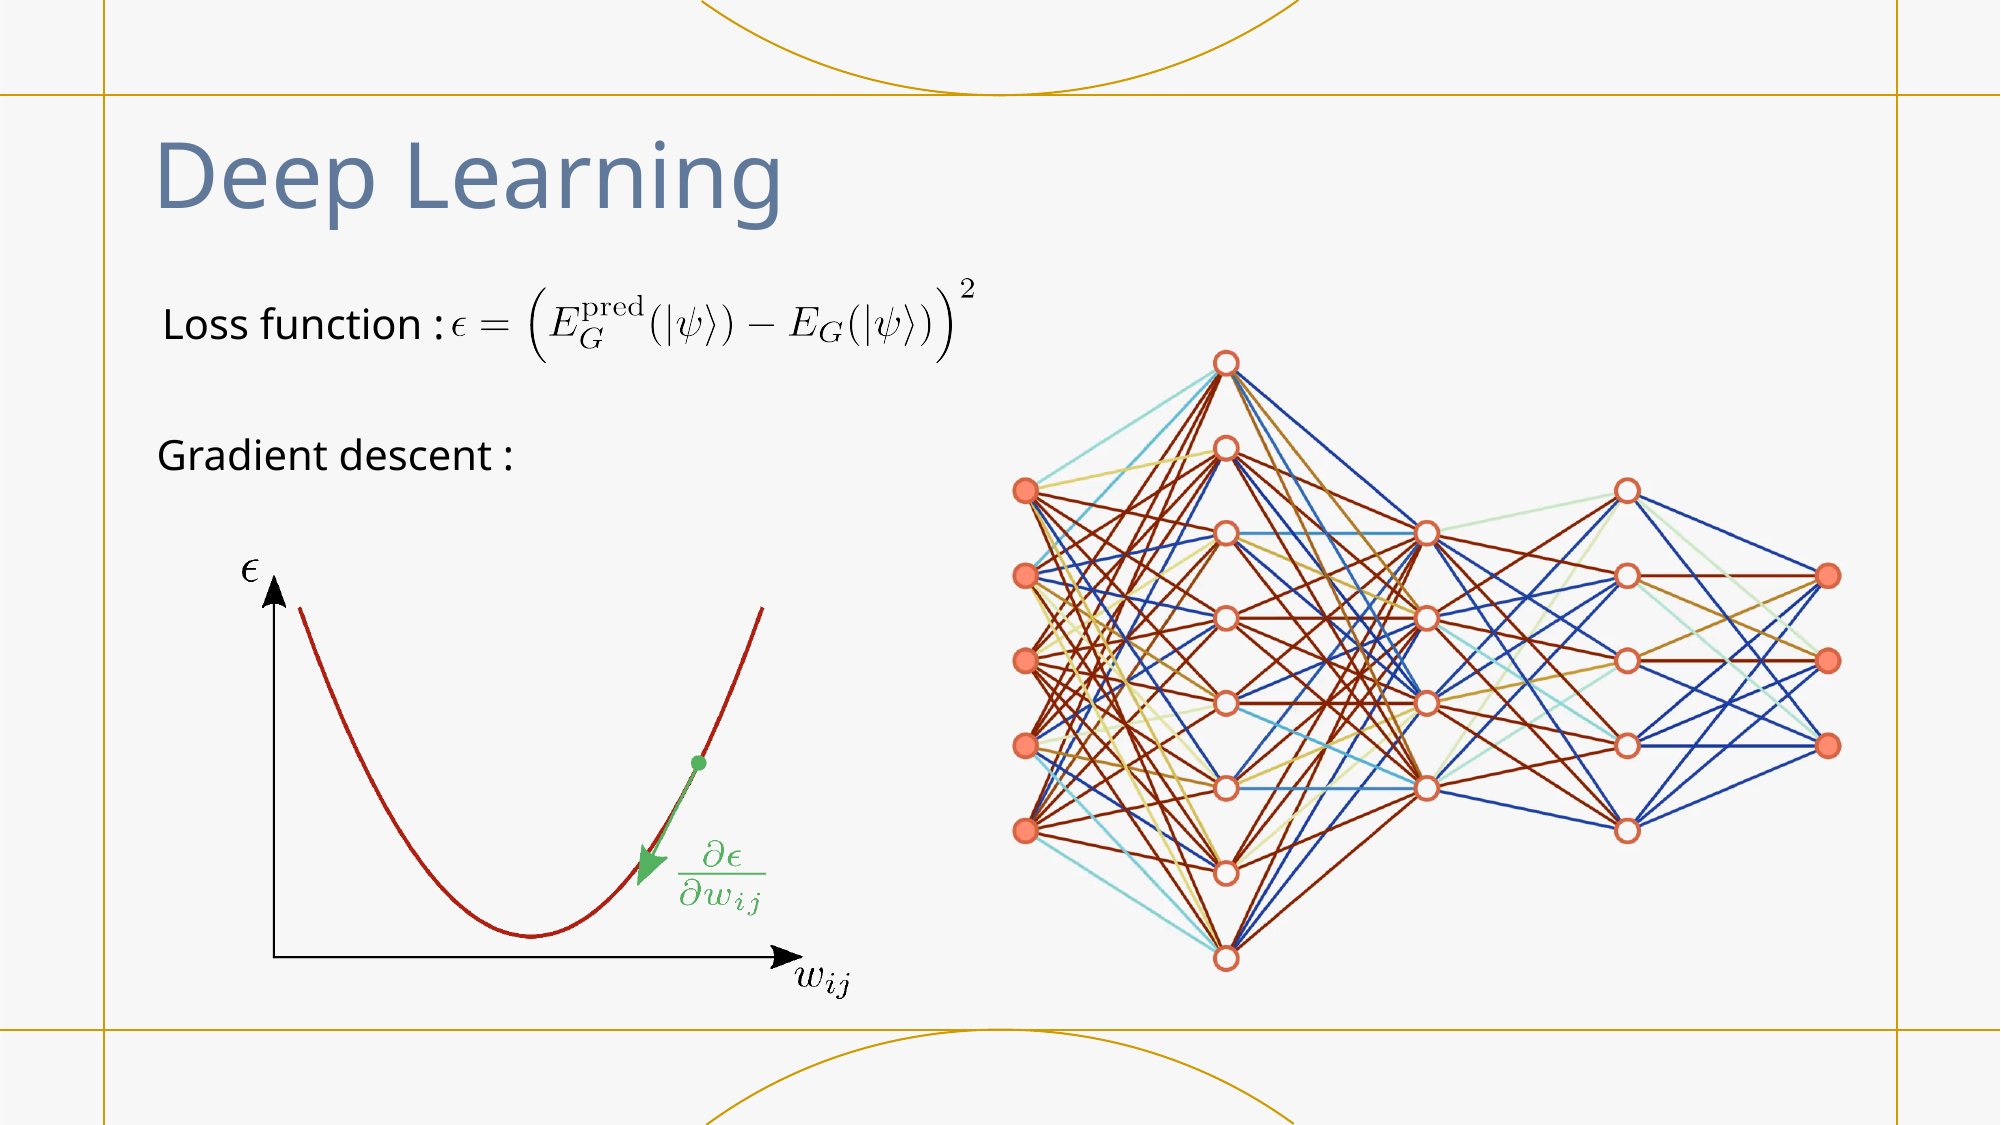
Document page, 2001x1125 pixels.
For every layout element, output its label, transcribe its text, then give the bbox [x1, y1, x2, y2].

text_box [973, 320, 1880, 1001]
text_box Loss function : [147, 290, 452, 356]
picture [452, 278, 974, 363]
title Deep Learning [137, 63, 1863, 281]
picture [236, 554, 855, 1004]
text_box Gradient descent : [141, 420, 529, 486]
